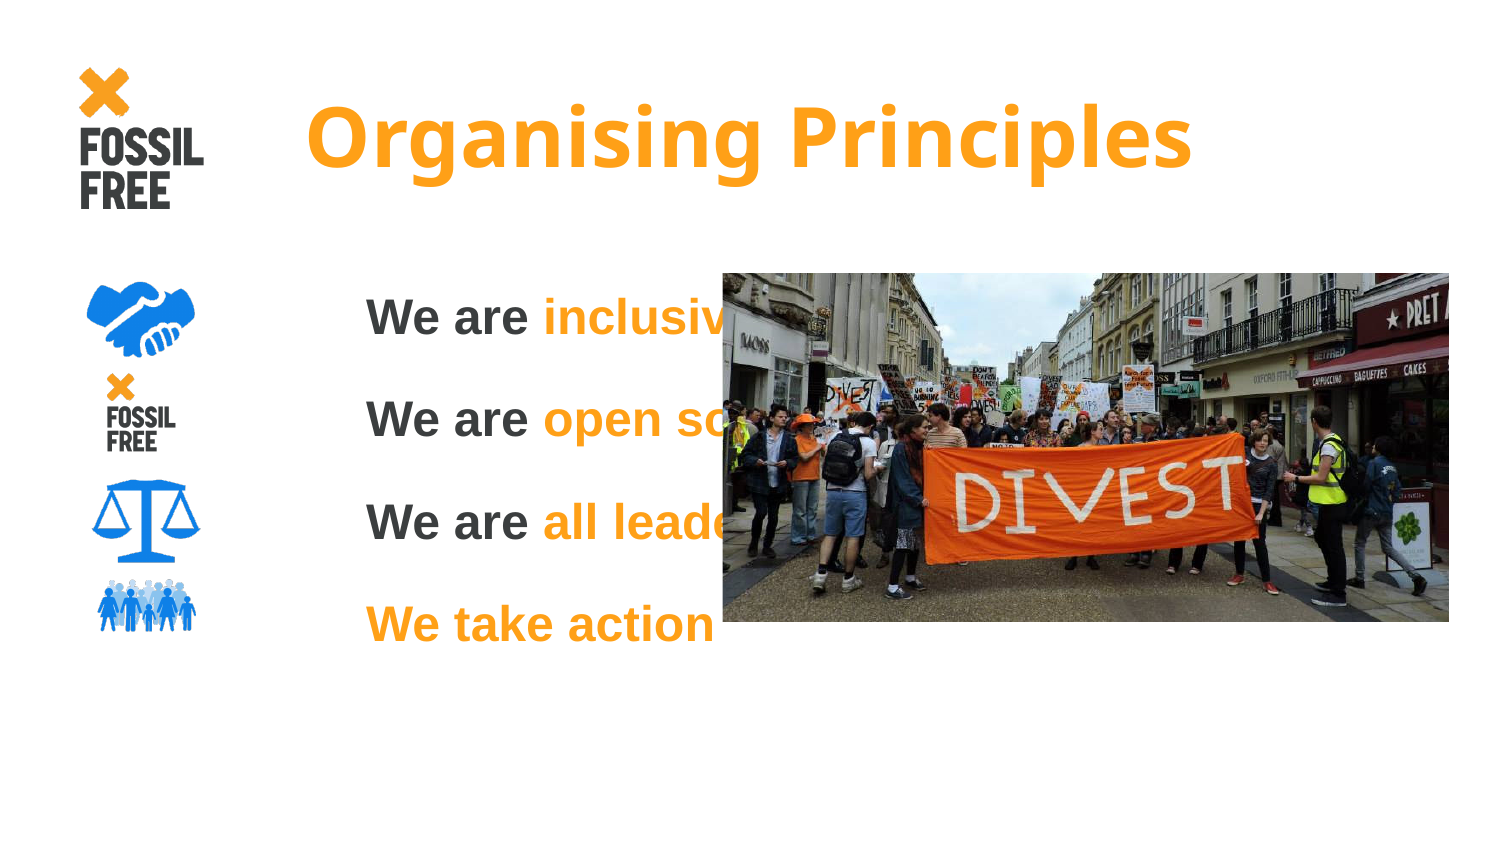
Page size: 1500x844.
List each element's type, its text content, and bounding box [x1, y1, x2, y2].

picture [722, 272, 1450, 622]
list We are inclusive We are open source We are all leaders We take action [51, 260, 1449, 725]
picture [50, 36, 230, 237]
title Organising Principles [235, 69, 1449, 164]
picture [85, 263, 202, 653]
